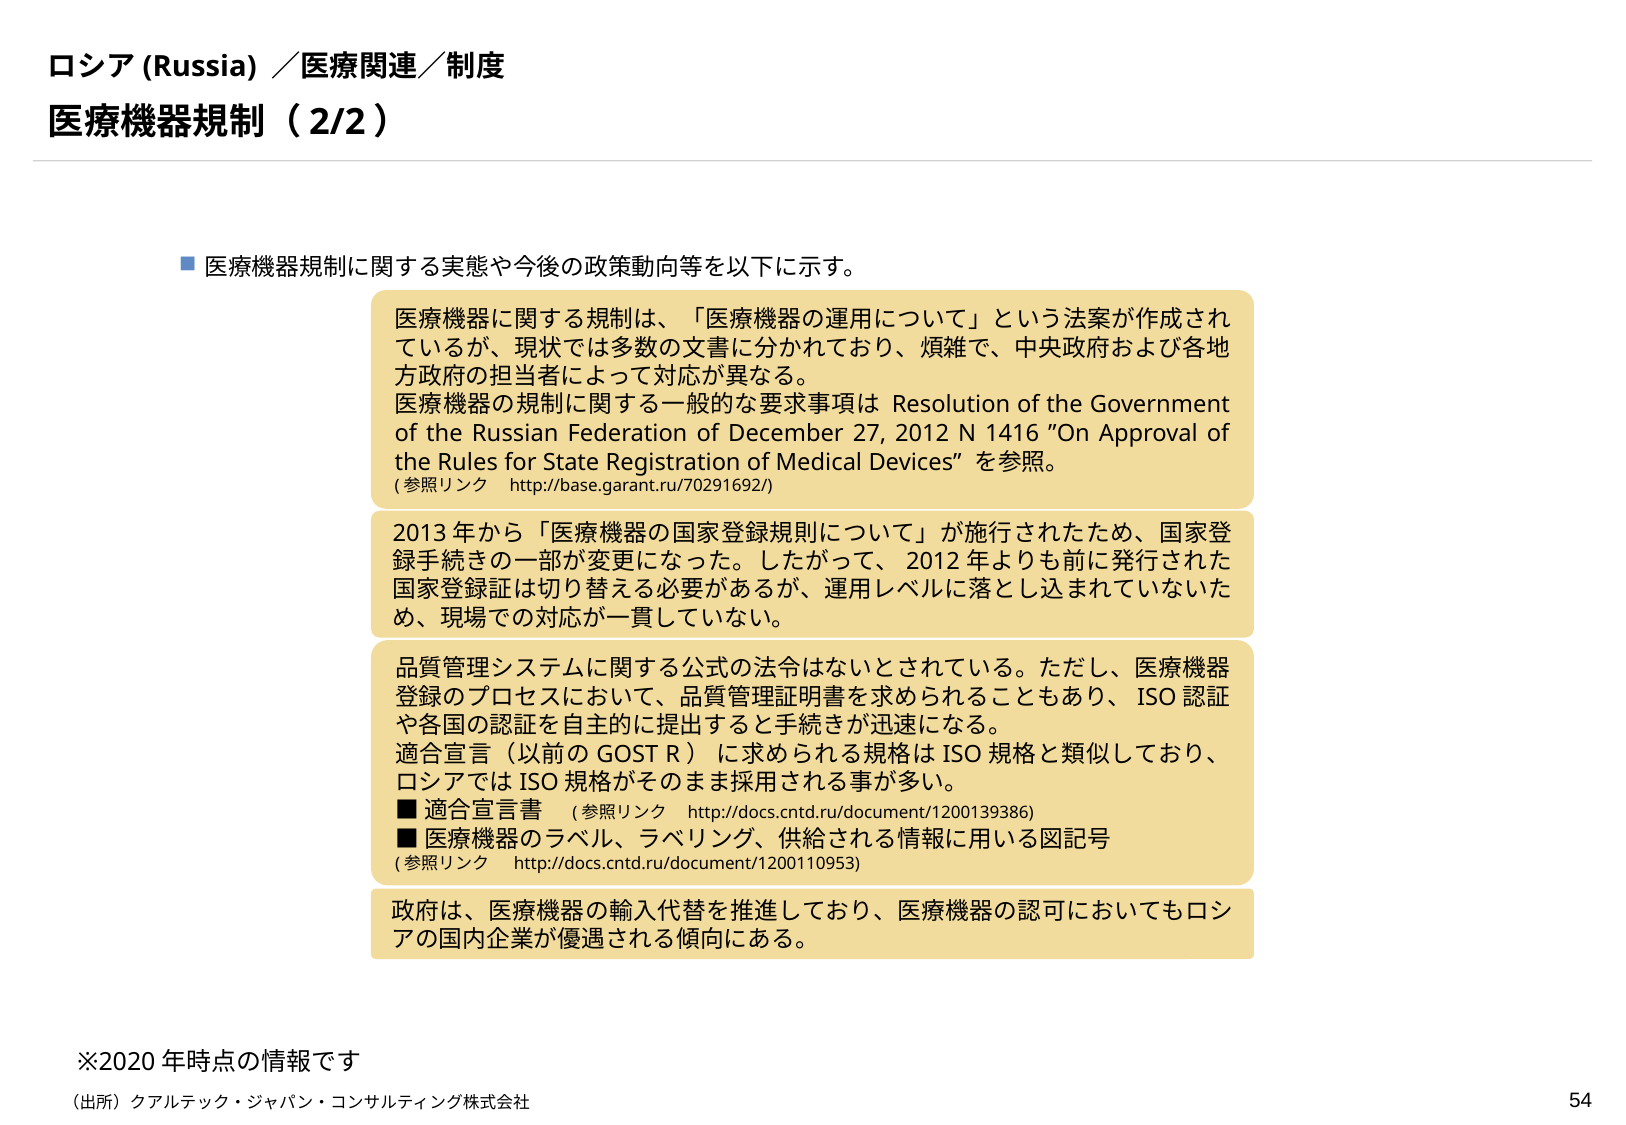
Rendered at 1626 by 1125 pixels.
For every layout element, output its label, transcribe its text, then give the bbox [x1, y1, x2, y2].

text_box 医療機器規制に関する実態や今後の政策動向等を以下に示す。 [178, 249, 1446, 281]
text_box 2013年から「医療機器の国家登録規則について」が施行されたため、国家登録手続きの一部が変更になった。したがって、2012年よりも前に発行された国家登録証は切り替える必要があるが、運用レベルに落とし込まれていないため、現場での対応が一貫していない。 [370, 510, 1254, 638]
text_box 医療機器に関する規制は、「医療機器の運用について」という法案が作成されているが、現状では多数の文書に分かれており、煩雑で、中央政府および各地方政府の担当者によって対応が異なる。 医療機器の規制に関する一般的な要求事項は Resolution of the Government of the Russian Federation of December 27, 2012 N 1416 ”On Approval of the Rules for State Registration of Medical Devices” を参照。 (参照リンク http://base.garant.ru/70291692/) [370, 290, 1254, 509]
text_box 品質管理システムに関する公式の法令はないとされている。ただし、医療機器登録のプロセスにおいて、品質管理証明書を求められることもあり、ISO認証や各国の認証を自主的に提出すると手続きが迅速になる。 適合宣言（以前のGOST R） に求められる規格はISO規格と類似しており、ロシアではISO規格がそのまま採用される事が多い。 ■適合宣言書 (参照リンク http://docs.cntd.ru/document/1200139386) ■医療機器のラベル、ラベリング、供給される情報に用いる図記号 (参照リンク http://docs.cntd.ru/document/1200110953) [370, 640, 1254, 886]
text_box ※2020年時点の情報です [62, 1038, 429, 1083]
title ロシア(Russia) ／医療関連／制度 [32, 30, 1593, 90]
list 医療機器規制（2/2） [32, 90, 1593, 149]
text_box 政府は、医療機器の輸入代替を推進しており、医療機器の認可においてもロシアの国内企業が優遇される傾向にある。 [370, 888, 1254, 960]
text_box （出所）クアルテック・ジャパン・コンサルティング株式会社 [63, 1092, 1481, 1116]
